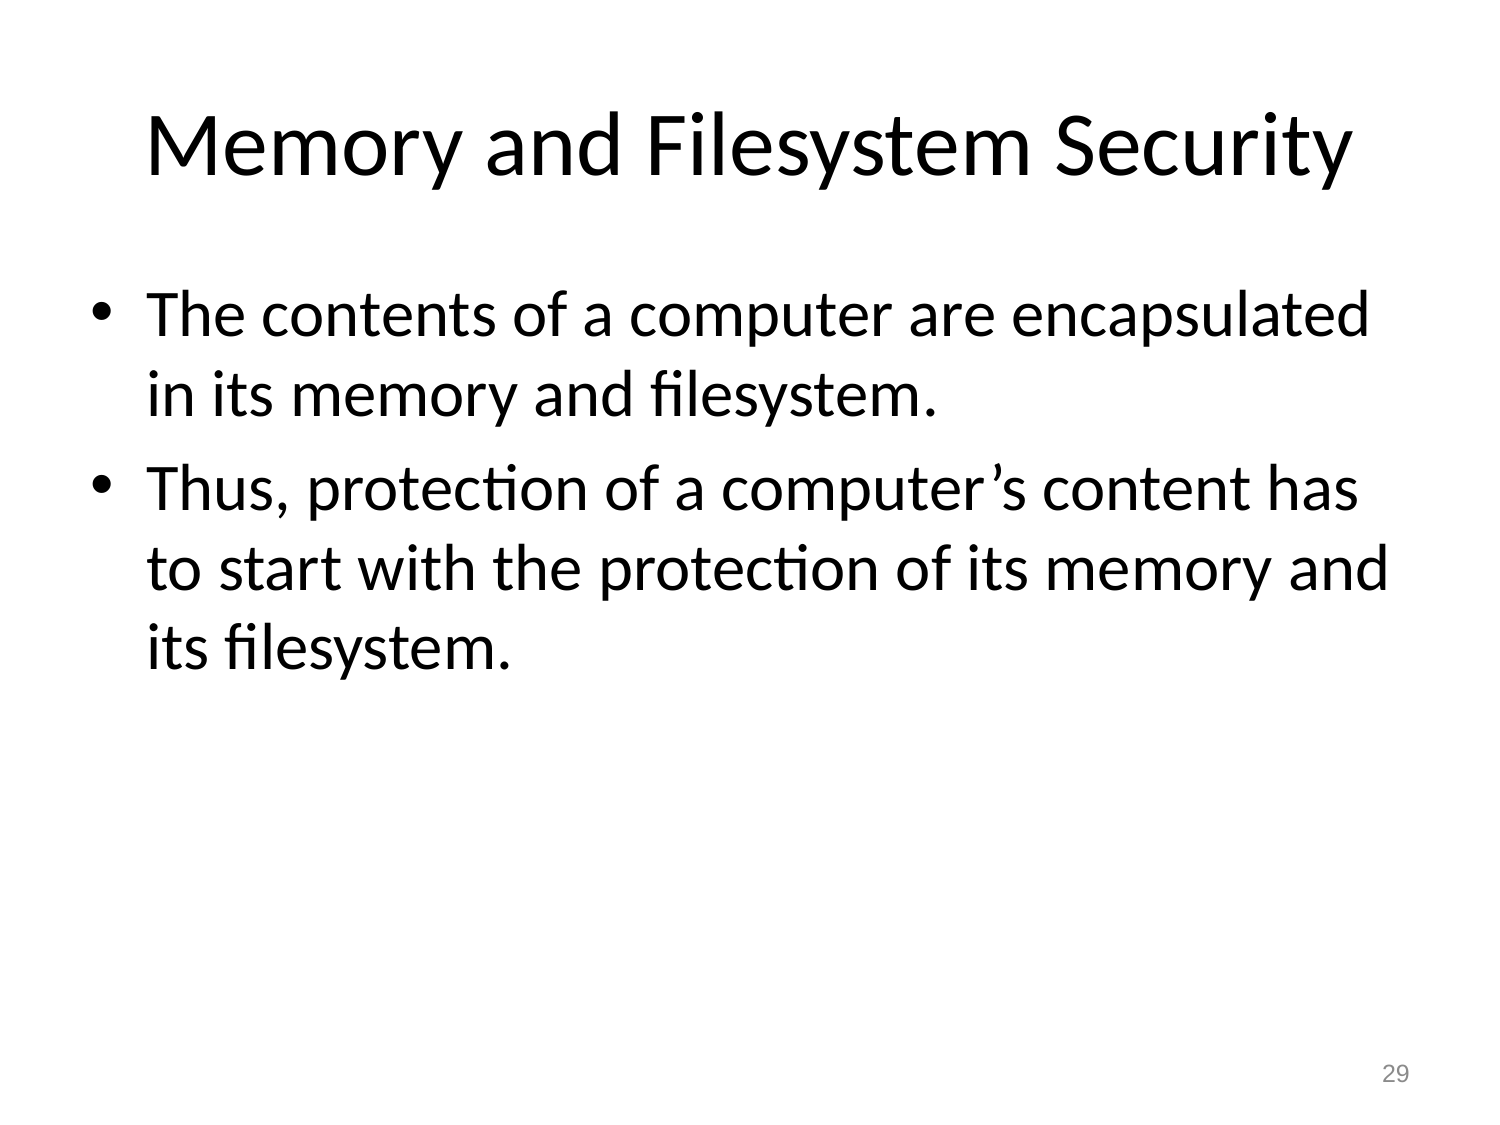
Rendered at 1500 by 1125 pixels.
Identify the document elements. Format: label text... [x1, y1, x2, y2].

slide_number 29 [1074, 1063, 1425, 1103]
title Memory and Filesystem Security [74, 44, 1426, 233]
list The contents of a computer are encapsulated in its memory and filesystem. Thus, protection of a computer’s content has to start with the protection of its memory and its filesystem. [74, 262, 1438, 1063]
